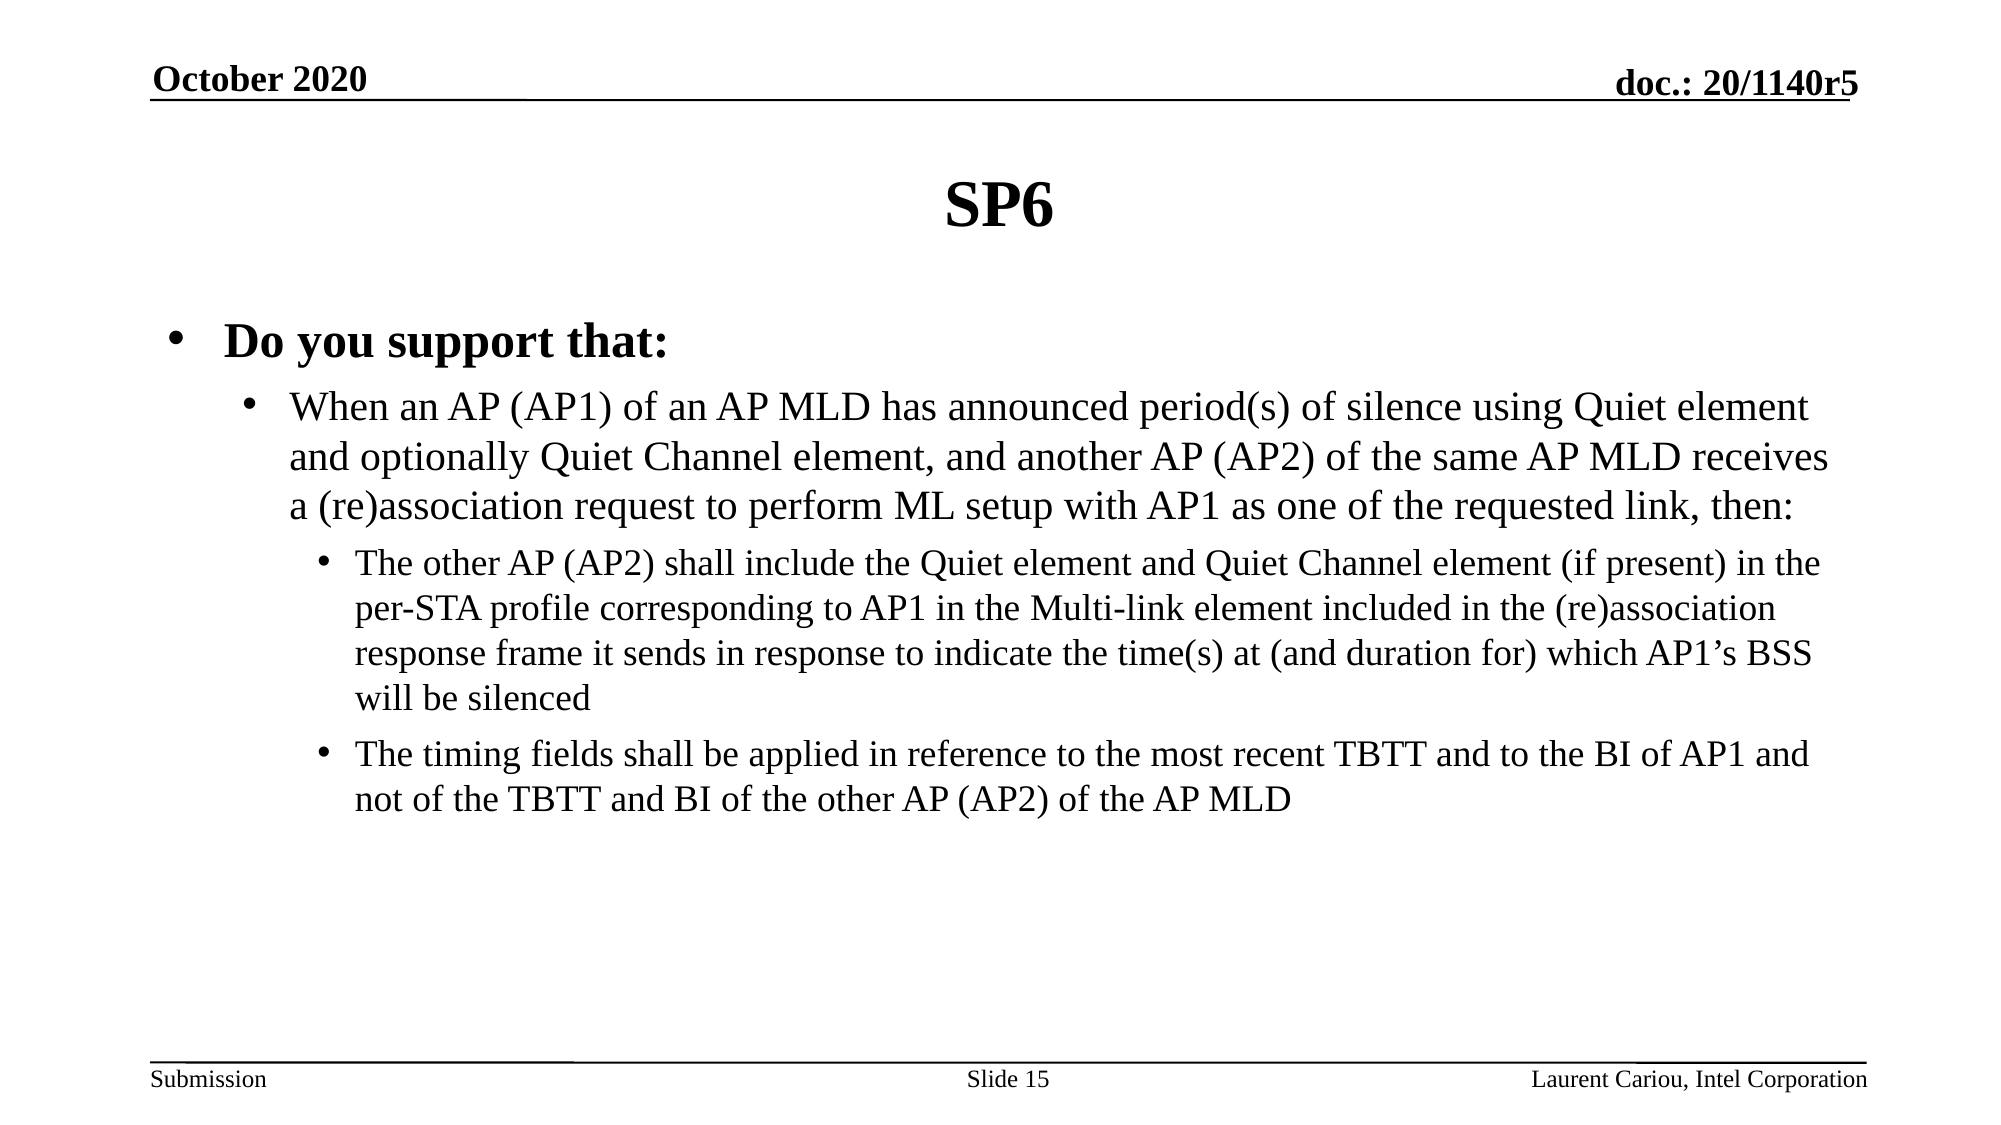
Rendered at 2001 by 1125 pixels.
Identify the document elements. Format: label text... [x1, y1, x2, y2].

list Do you support that: When an AP (AP1) of an AP MLD has announced period(s) of silence using Quiet element and optionally Quiet Channel element, and another AP (AP2) of the same AP MLD receives a (re)association request to perform ML setup with AP1 as one of the requested link, then: The other AP (AP2) shall include the Quiet element and Quiet Channel element (if present) in the per-STA profile corresponding to AP1 in the Multi-link element included in the (re)association response frame it sends in response to indicate the time(s) at (and duration for) which AP1’s BSS will be silenced The timing fields shall be applied in reference to the most recent TBTT and to the BI of AP1 and not of the TBTT and BI of the other AP (AP2) of the AP MLD [152, 299, 1869, 1051]
title SP6 [149, 112, 1850, 288]
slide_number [152, 54, 563, 100]
footer Laurent Cariou, Intel Corporation [1171, 1061, 1869, 1093]
slide_number Slide 15 [950, 1061, 1067, 1123]
